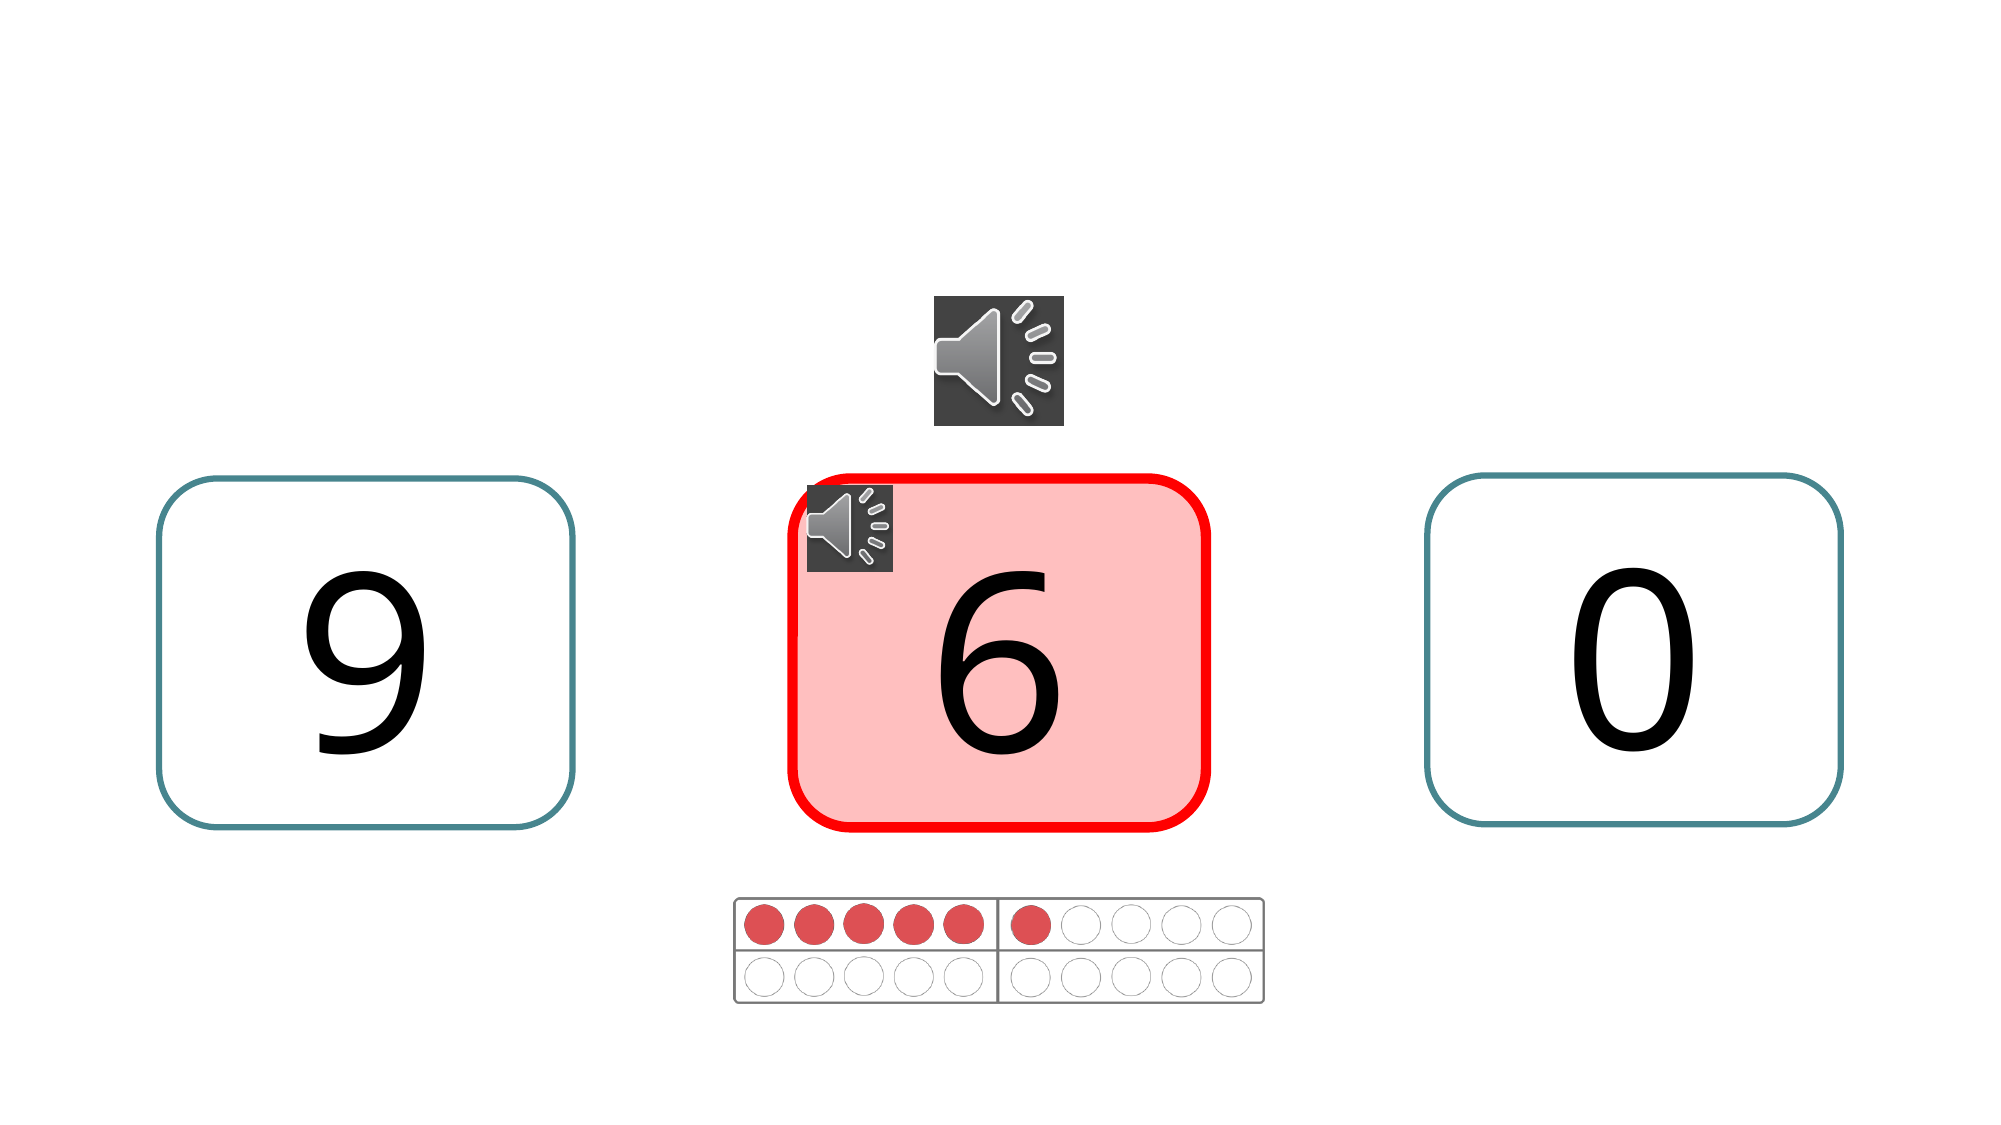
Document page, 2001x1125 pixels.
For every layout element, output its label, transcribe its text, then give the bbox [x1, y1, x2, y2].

picture [932, 295, 1065, 427]
picture [805, 484, 895, 573]
text_box 6 [792, 478, 1206, 828]
text_box 0 [1427, 475, 1841, 825]
text_box 9 [158, 477, 574, 829]
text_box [733, 897, 1265, 1004]
